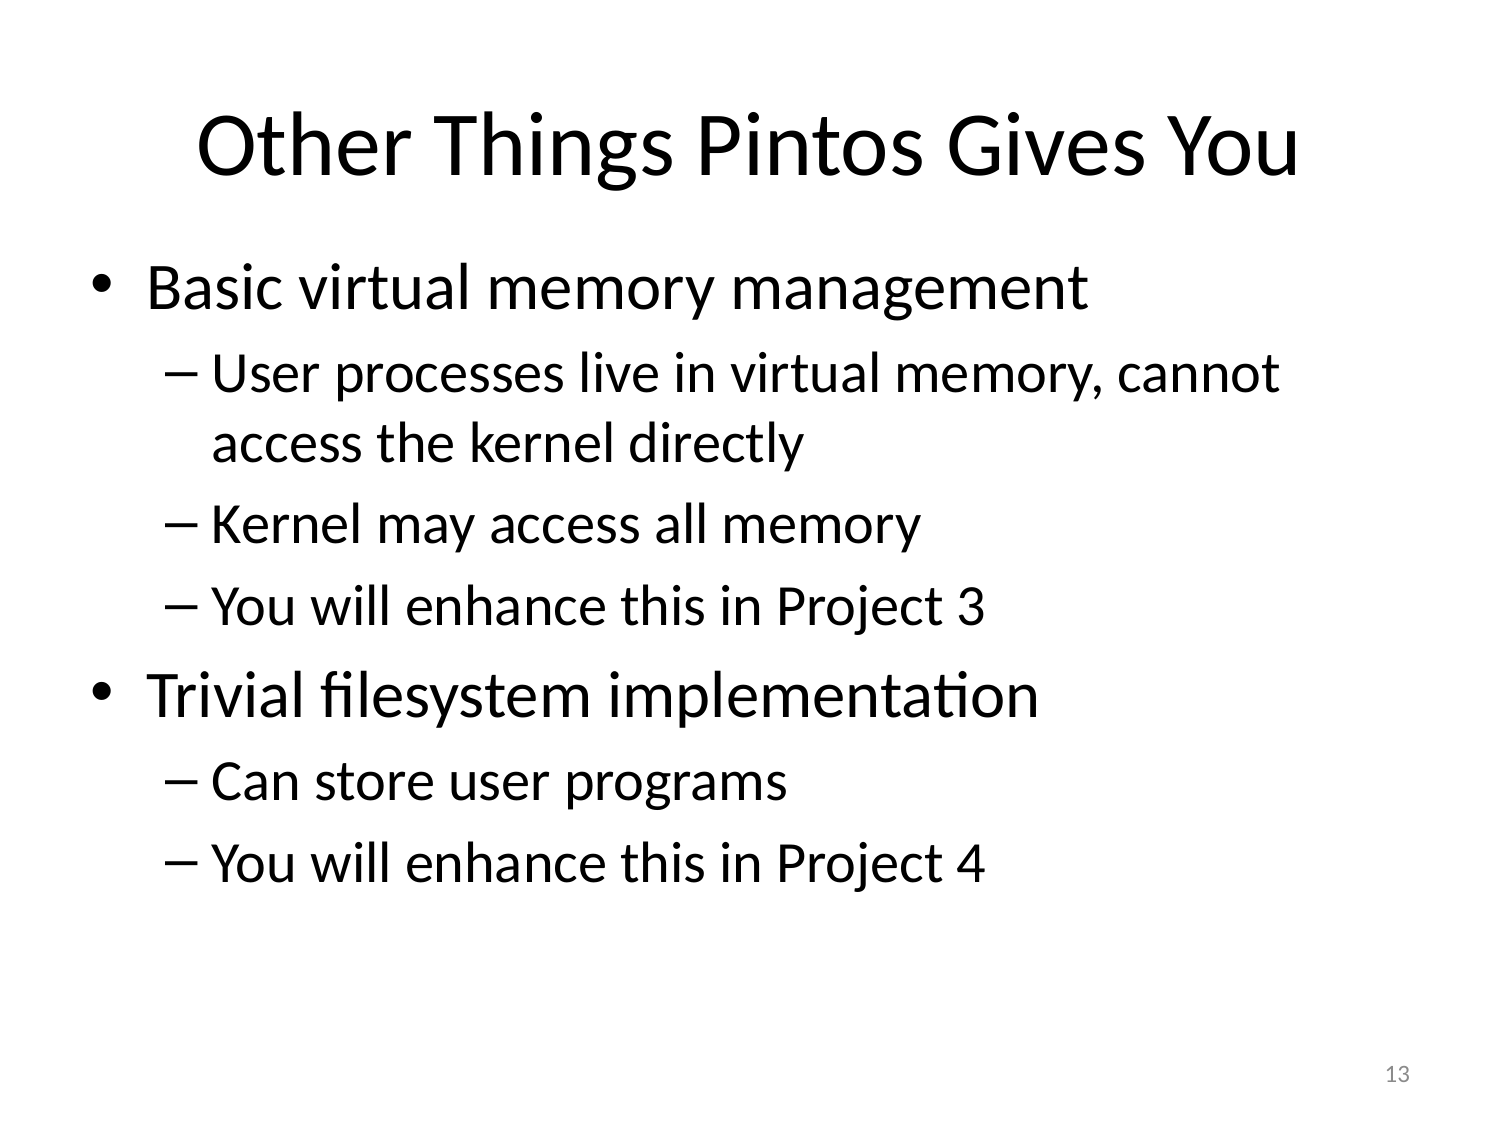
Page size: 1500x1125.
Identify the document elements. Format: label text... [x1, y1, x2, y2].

slide_number 13 [1074, 1042, 1425, 1103]
list Basic virtual memory management User processes live in virtual memory, cannot access the kernel directly Kernel may access all memory You will enhance this in Project 3 Trivial filesystem implementation Can store user programs You will enhance this in Project 4 [75, 235, 1425, 1078]
title Other Things Pintos Gives You [75, 45, 1425, 233]
